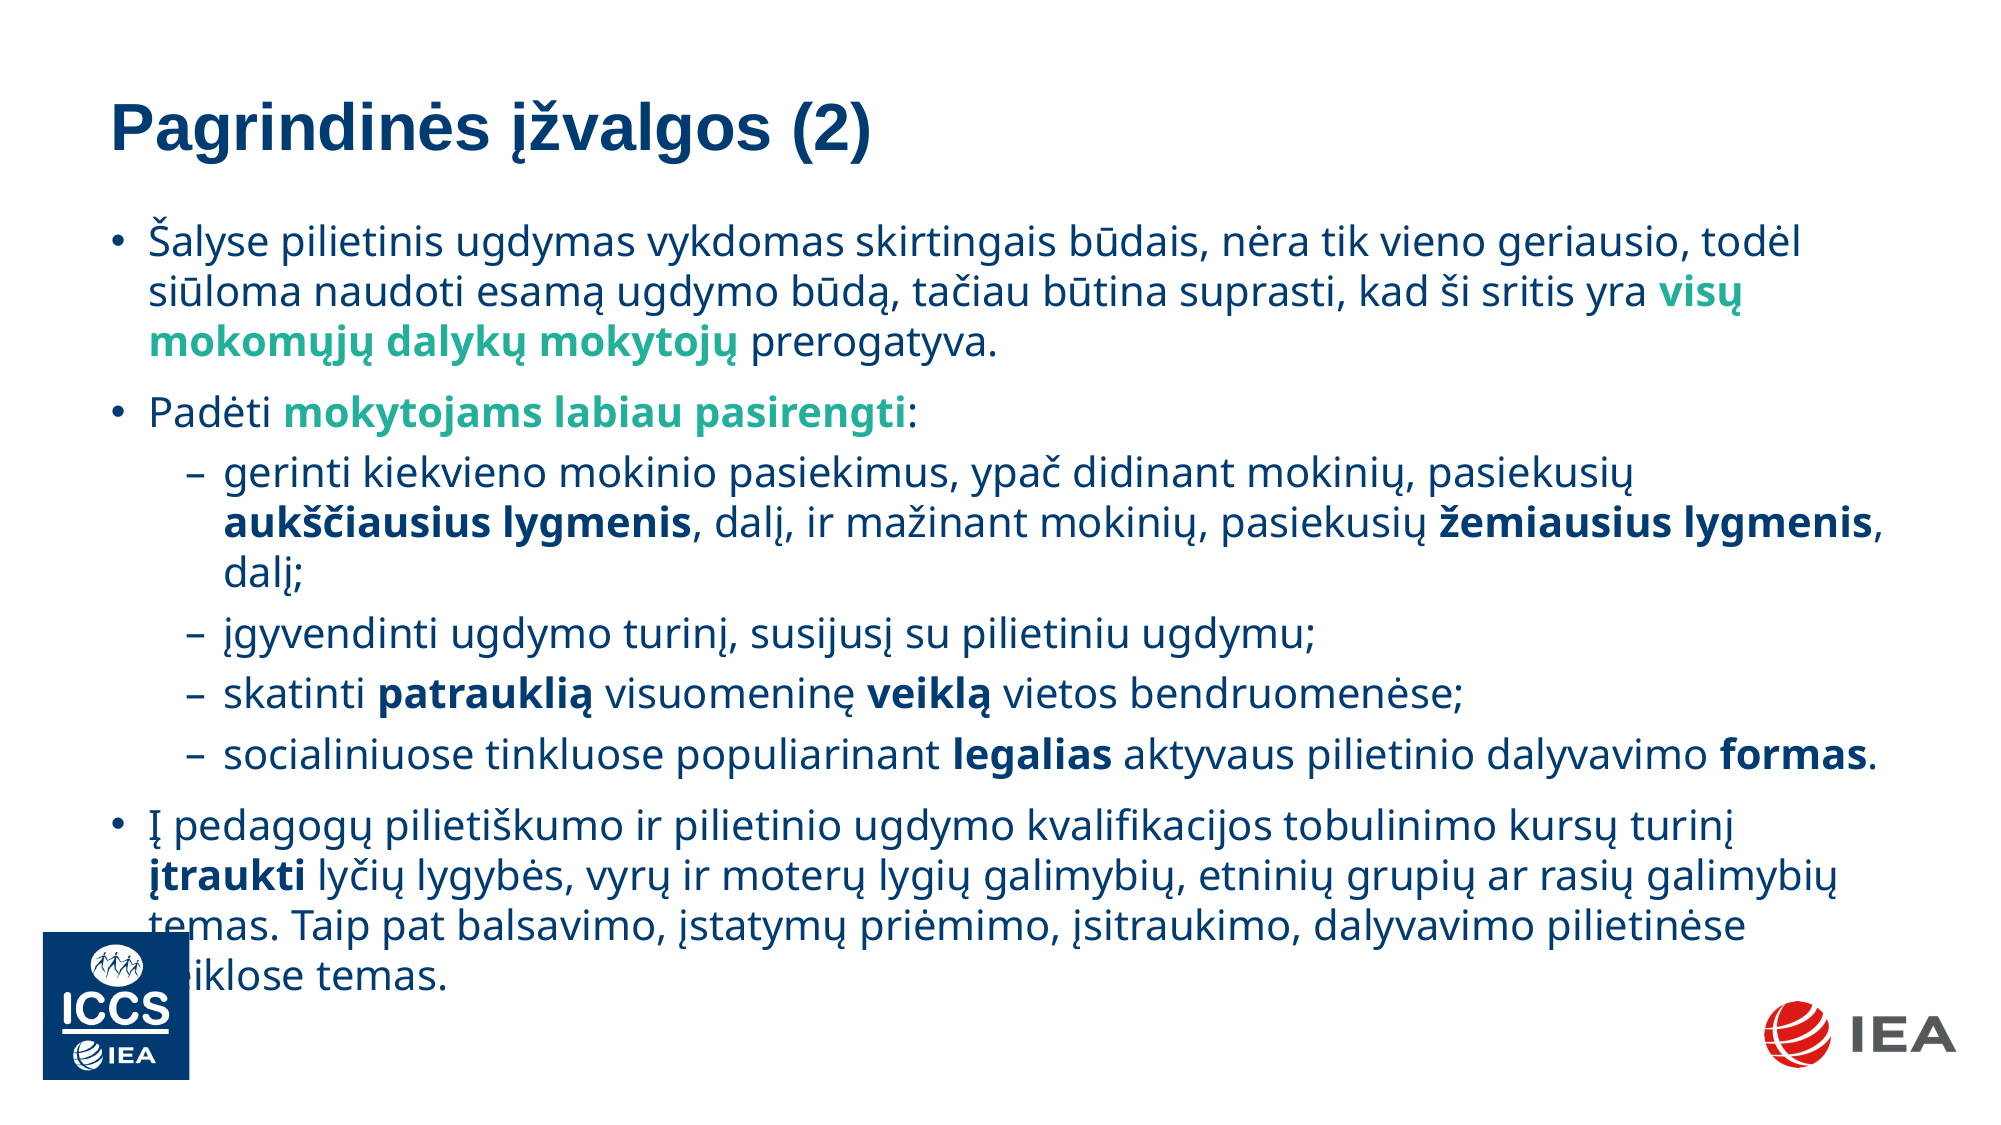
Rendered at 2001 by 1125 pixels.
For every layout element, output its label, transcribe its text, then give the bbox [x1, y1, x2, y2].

title Pagrindinės įžvalgos (2) [95, 85, 1903, 173]
picture [1764, 1001, 1957, 1068]
list Šalyse pilietinis ugdymas vykdomas skirtingais būdais, nėra tik vieno geriausio, todėl siūloma naudoti esamą ugdymo būdą, tačiau būtina suprasti, kad ši sritis yra visų mokomųjų dalykų mokytojų prerogatyva. Padėti mokytojams labiau pasirengti: gerinti kiekvieno mokinio pasiekimus, ypač didinant mokinių, pasiekusių aukščiausius lygmenis, dalį, ir mažinant mokinių, pasiekusių žemiausius lygmenis, dalį; įgyvendinti ugdymo turinį, susijusį su pilietiniu ugdymu; skatinti patrauklią visuomeninę veiklą vietos bendruomenėse; socialiniuose tinkluose populiarinant legalias aktyvaus pilietinio dalyvavimo formas. Į pedagogų pilietiškumo ir pilietinio ugdymo kvalifikacijos tobulinimo kursų turinį įtraukti lyčių lygybės, vyrų ir moterų lygių galimybių, etninių grupių ar rasių galimybių temas. Taip pat balsavimo, įstatymų priėmimo, įsitraukimo, dalyvavimo pilietinėse veiklose temas. [95, 207, 1903, 915]
